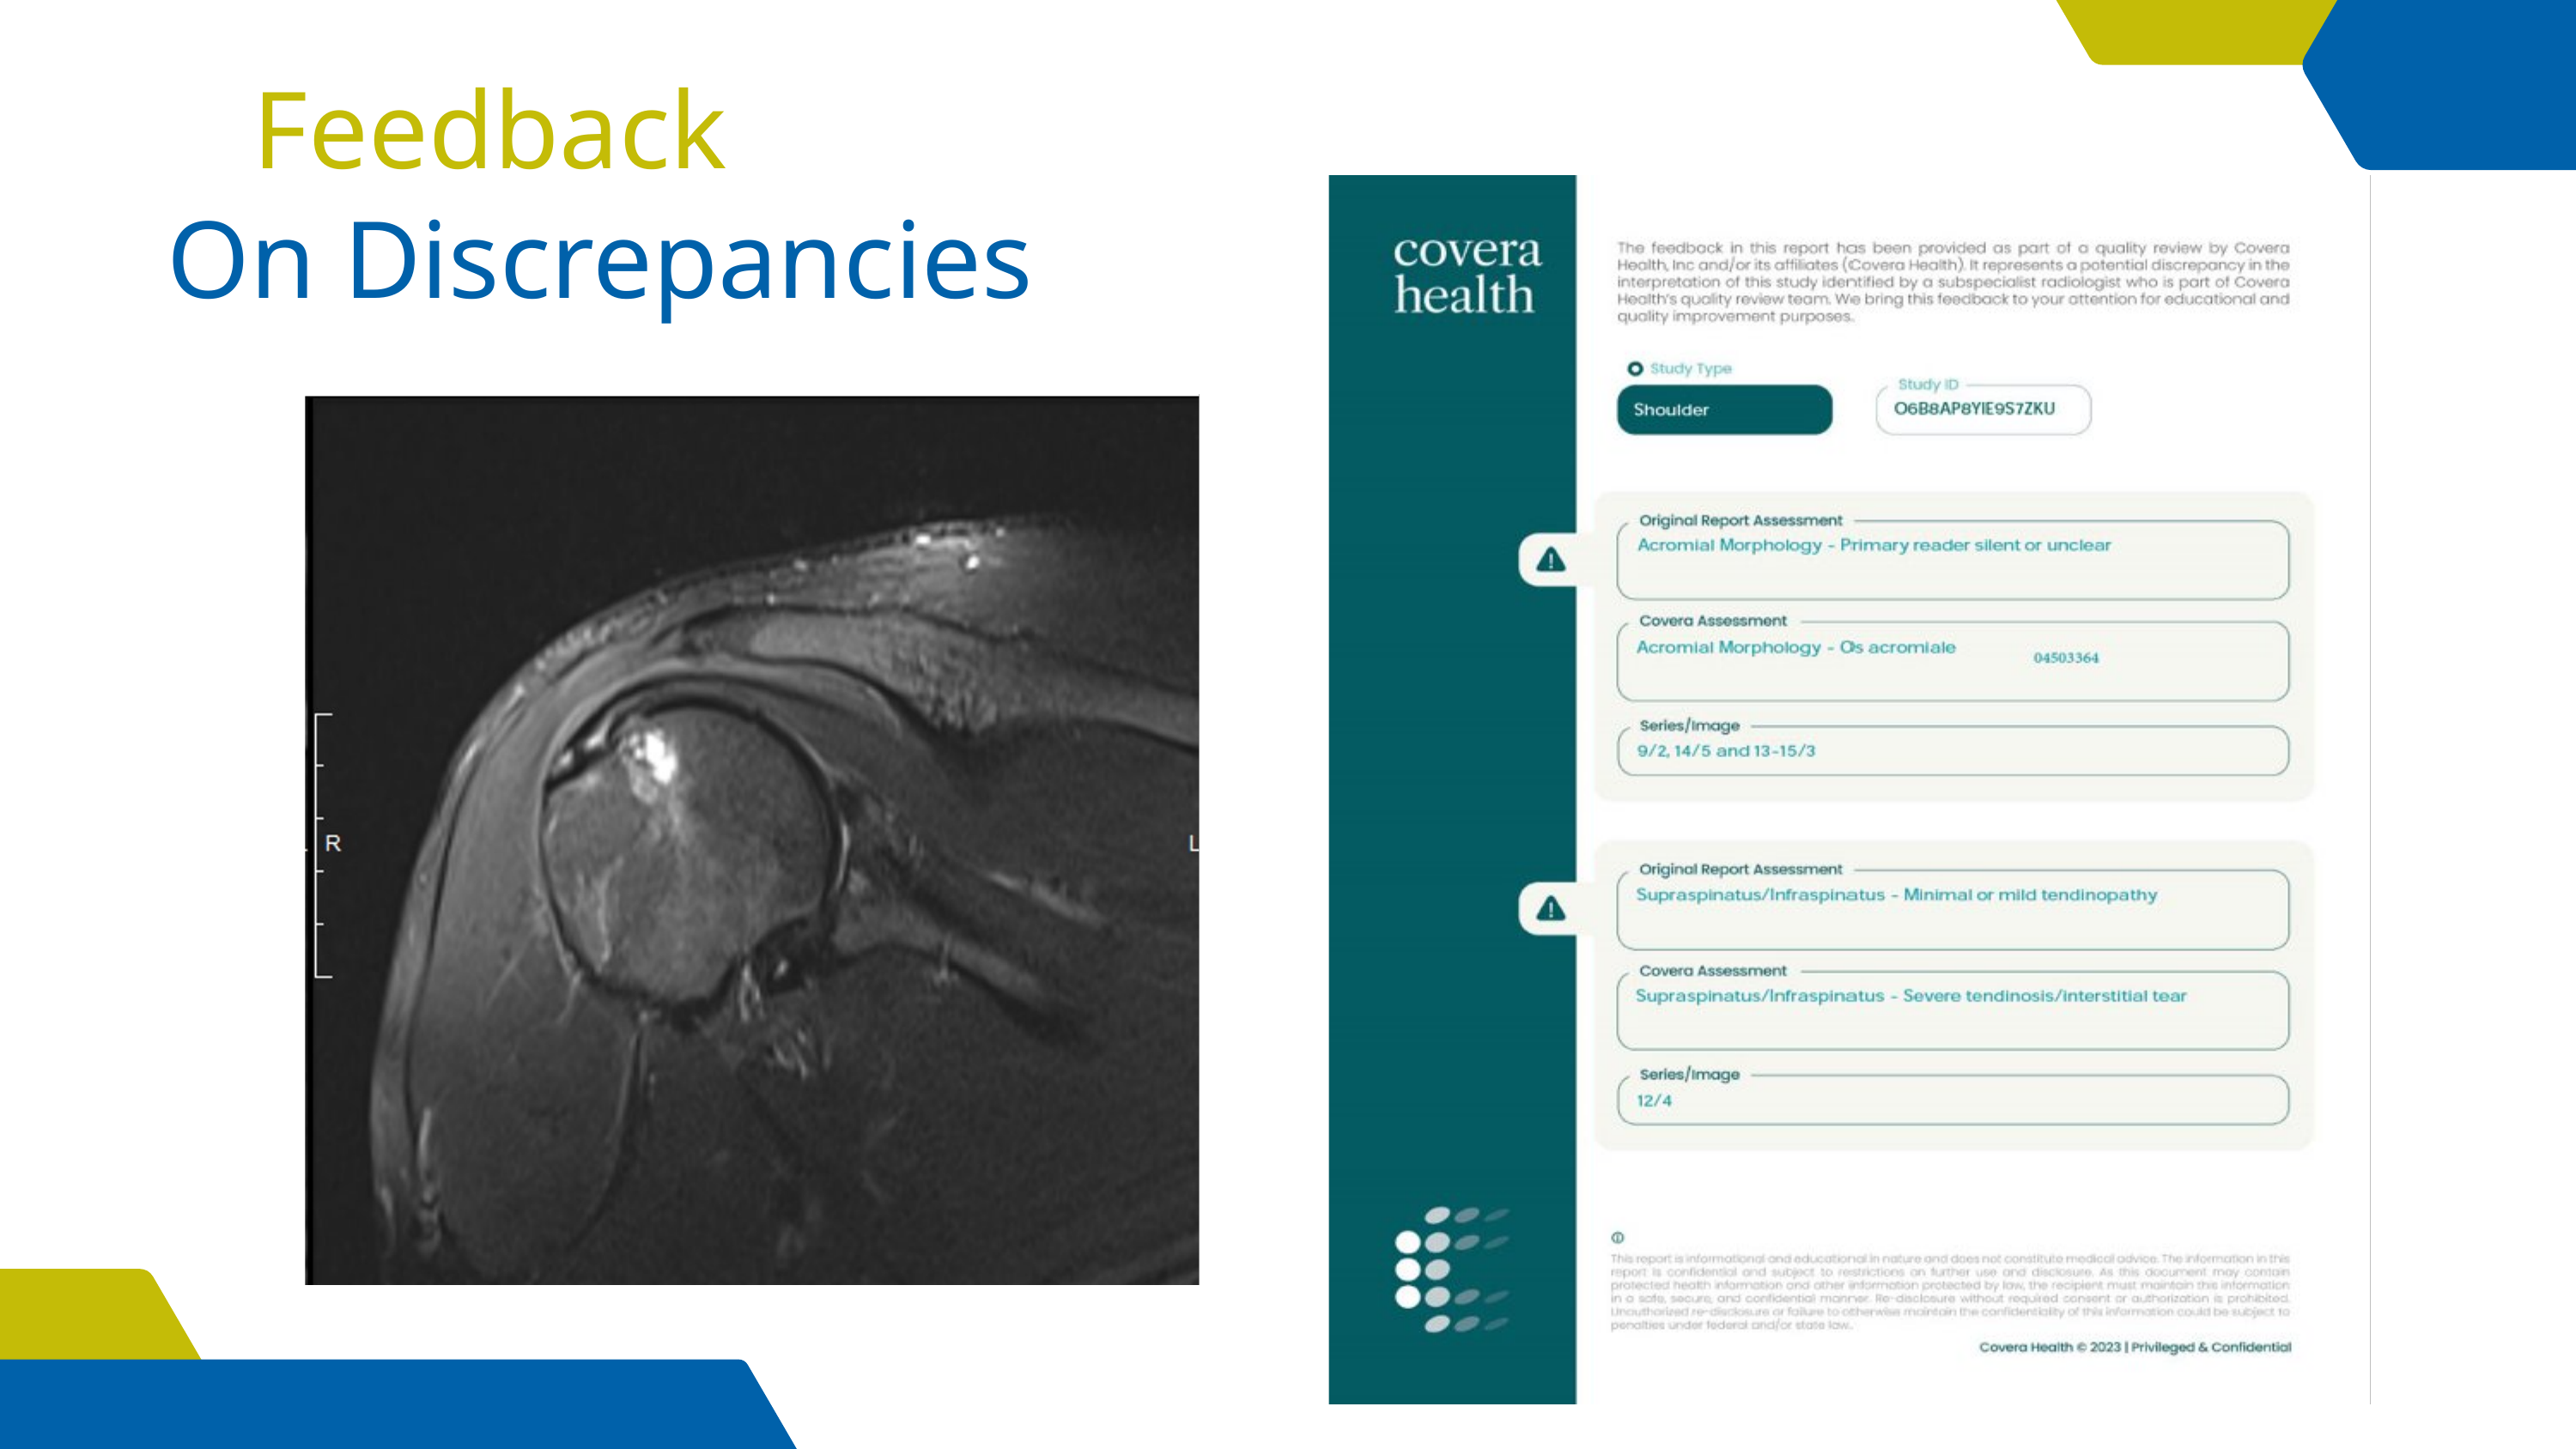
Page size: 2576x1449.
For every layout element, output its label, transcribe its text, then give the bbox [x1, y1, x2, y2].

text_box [2300, 0, 2576, 171]
text_box On Discrepancies [103, 170, 1098, 320]
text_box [2004, 0, 2294, 65]
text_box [0, 1268, 238, 1358]
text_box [0, 1359, 866, 1449]
text_box [305, 394, 1200, 1285]
text_box [1328, 175, 2372, 1404]
text_box Feedback [78, 40, 902, 190]
